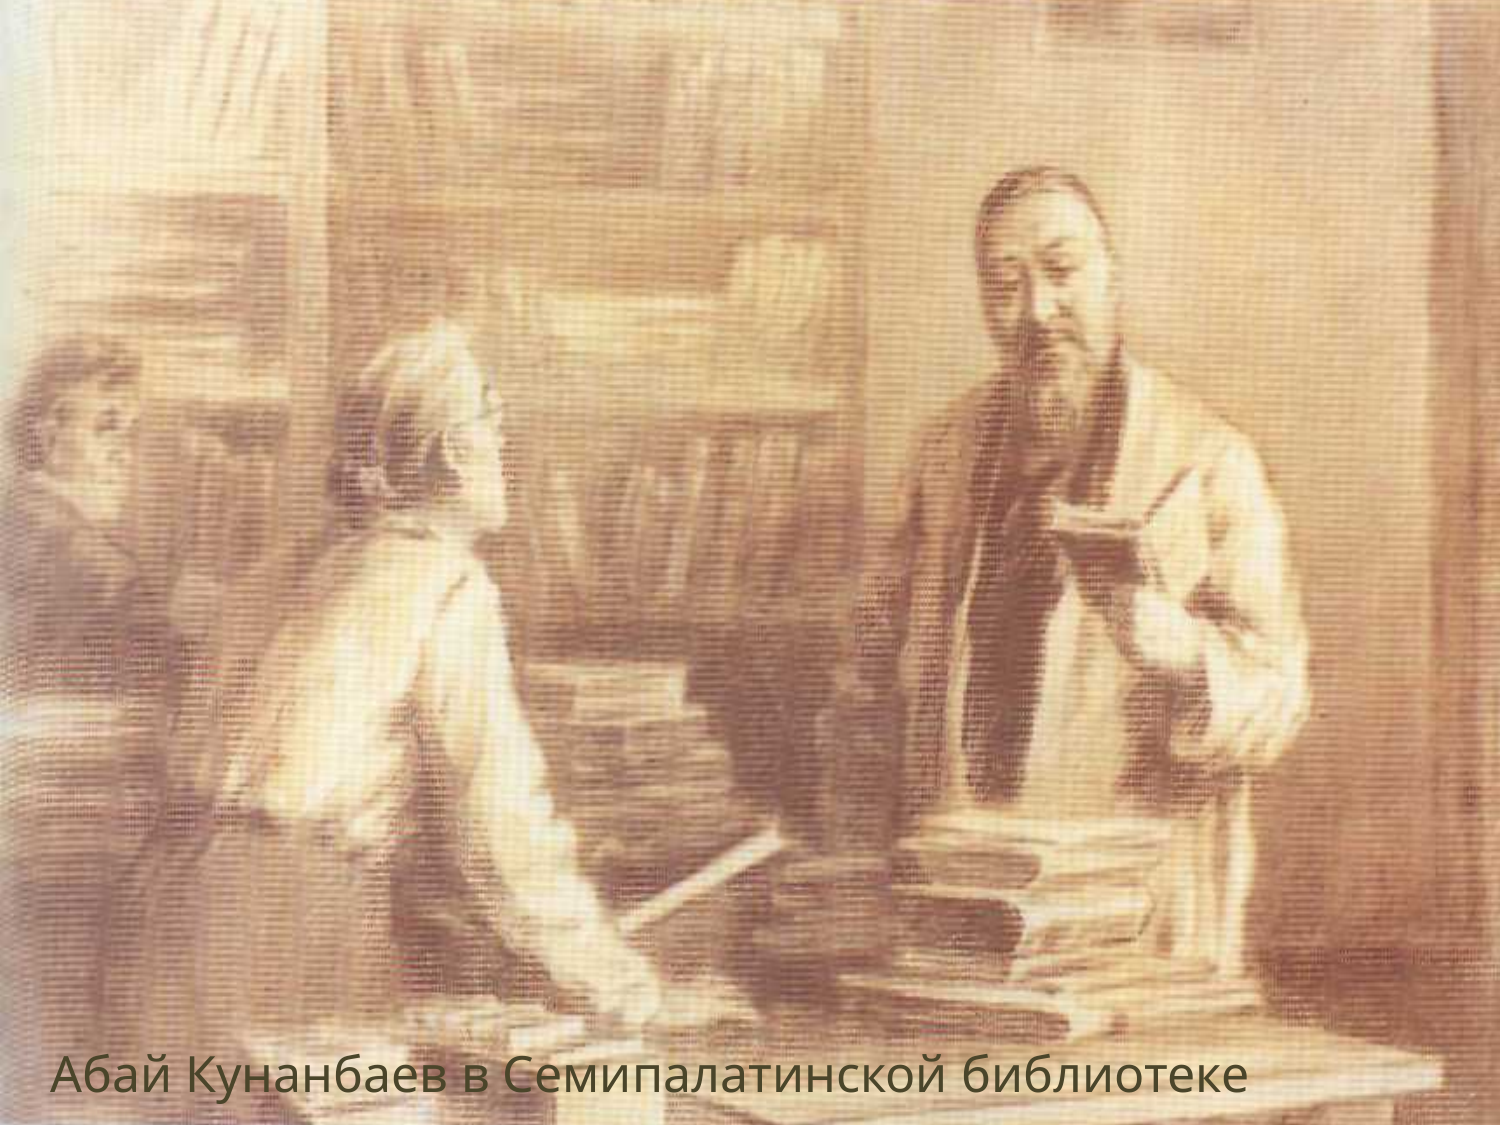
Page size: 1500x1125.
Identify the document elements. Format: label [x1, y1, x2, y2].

list [0, 0, 1500, 1125]
